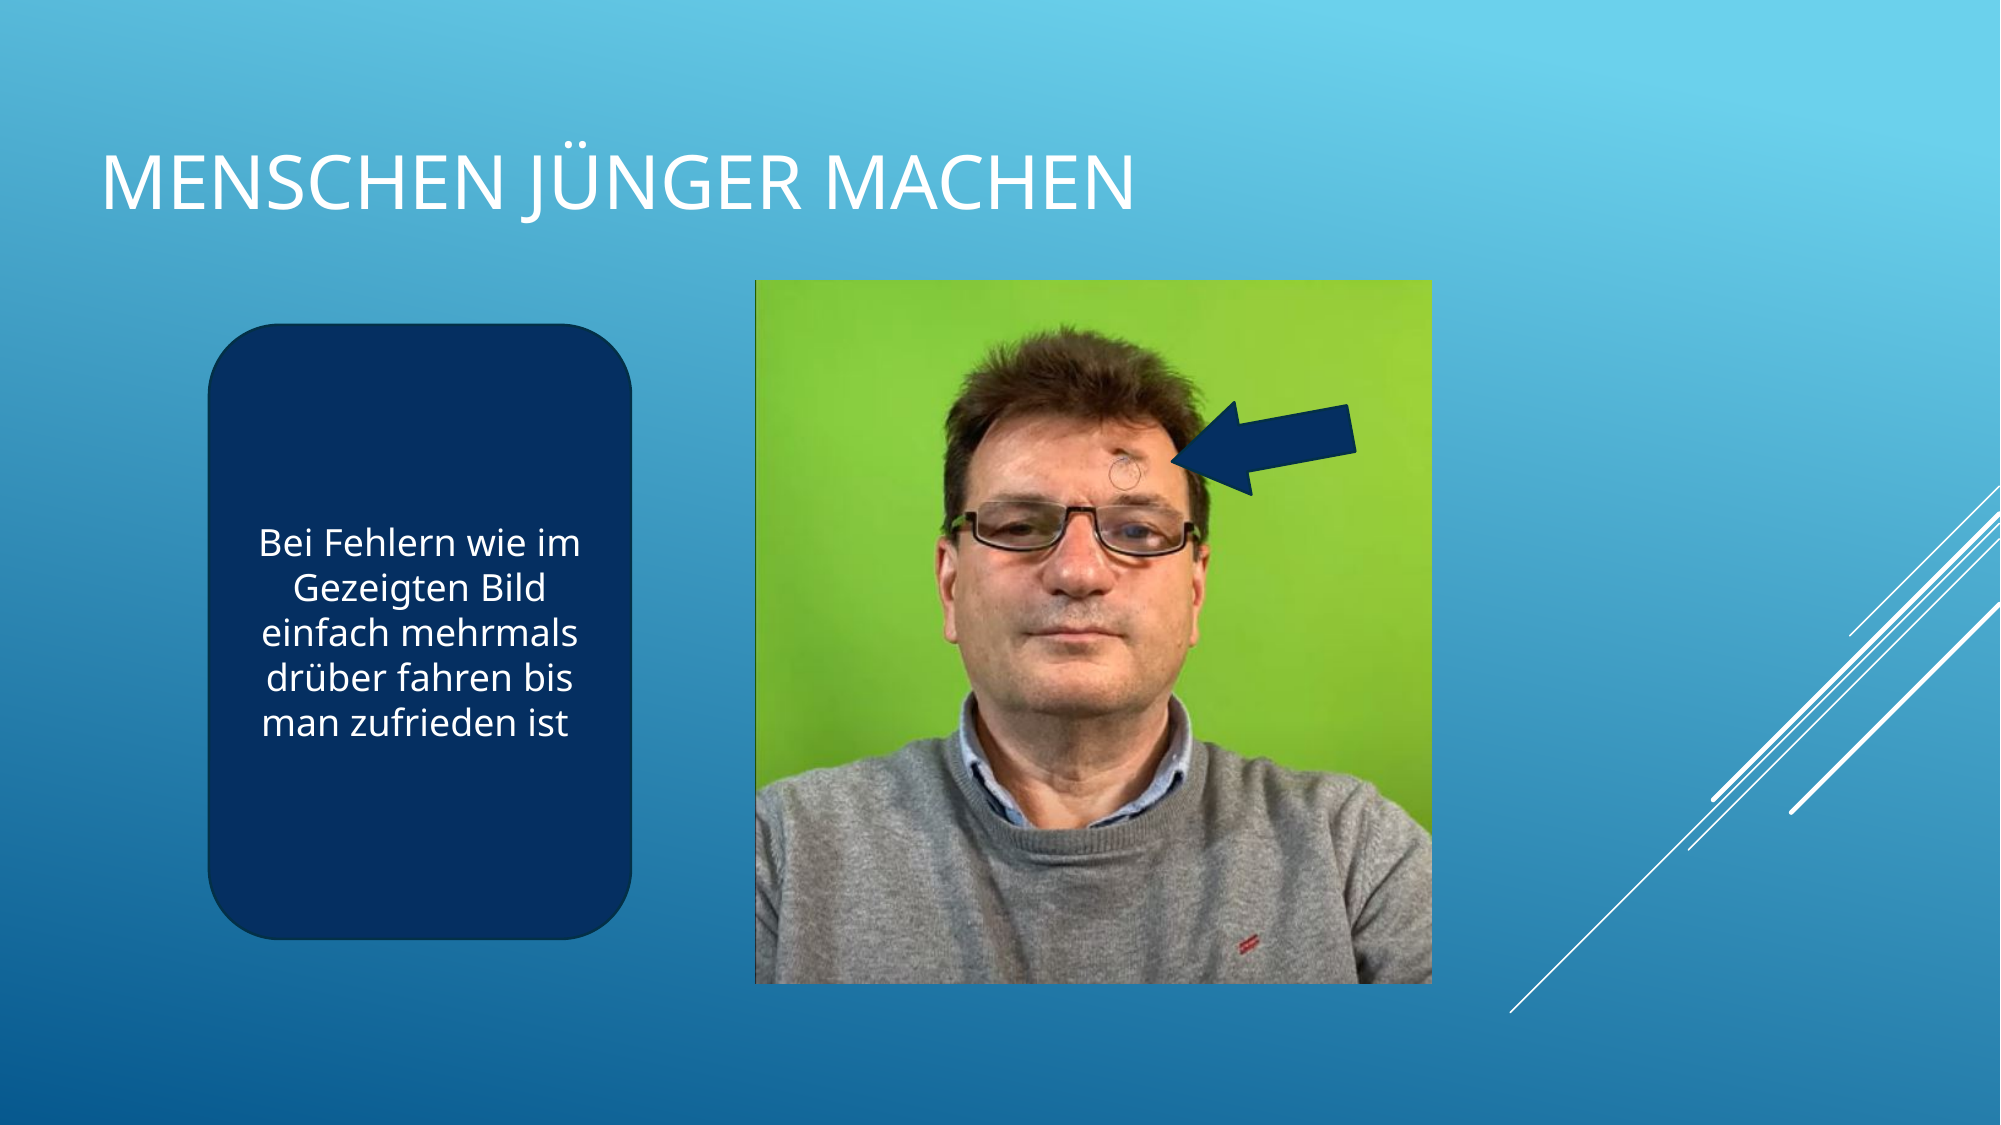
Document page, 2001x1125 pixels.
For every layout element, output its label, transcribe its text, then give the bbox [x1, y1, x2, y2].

text_box Bei Fehlern wie im Gezeigten Bild einfach mehrmals drüber fahren bis man zufrieden ist [207, 323, 633, 941]
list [755, 280, 1432, 984]
title Menschen jünger machen [84, 56, 1485, 304]
